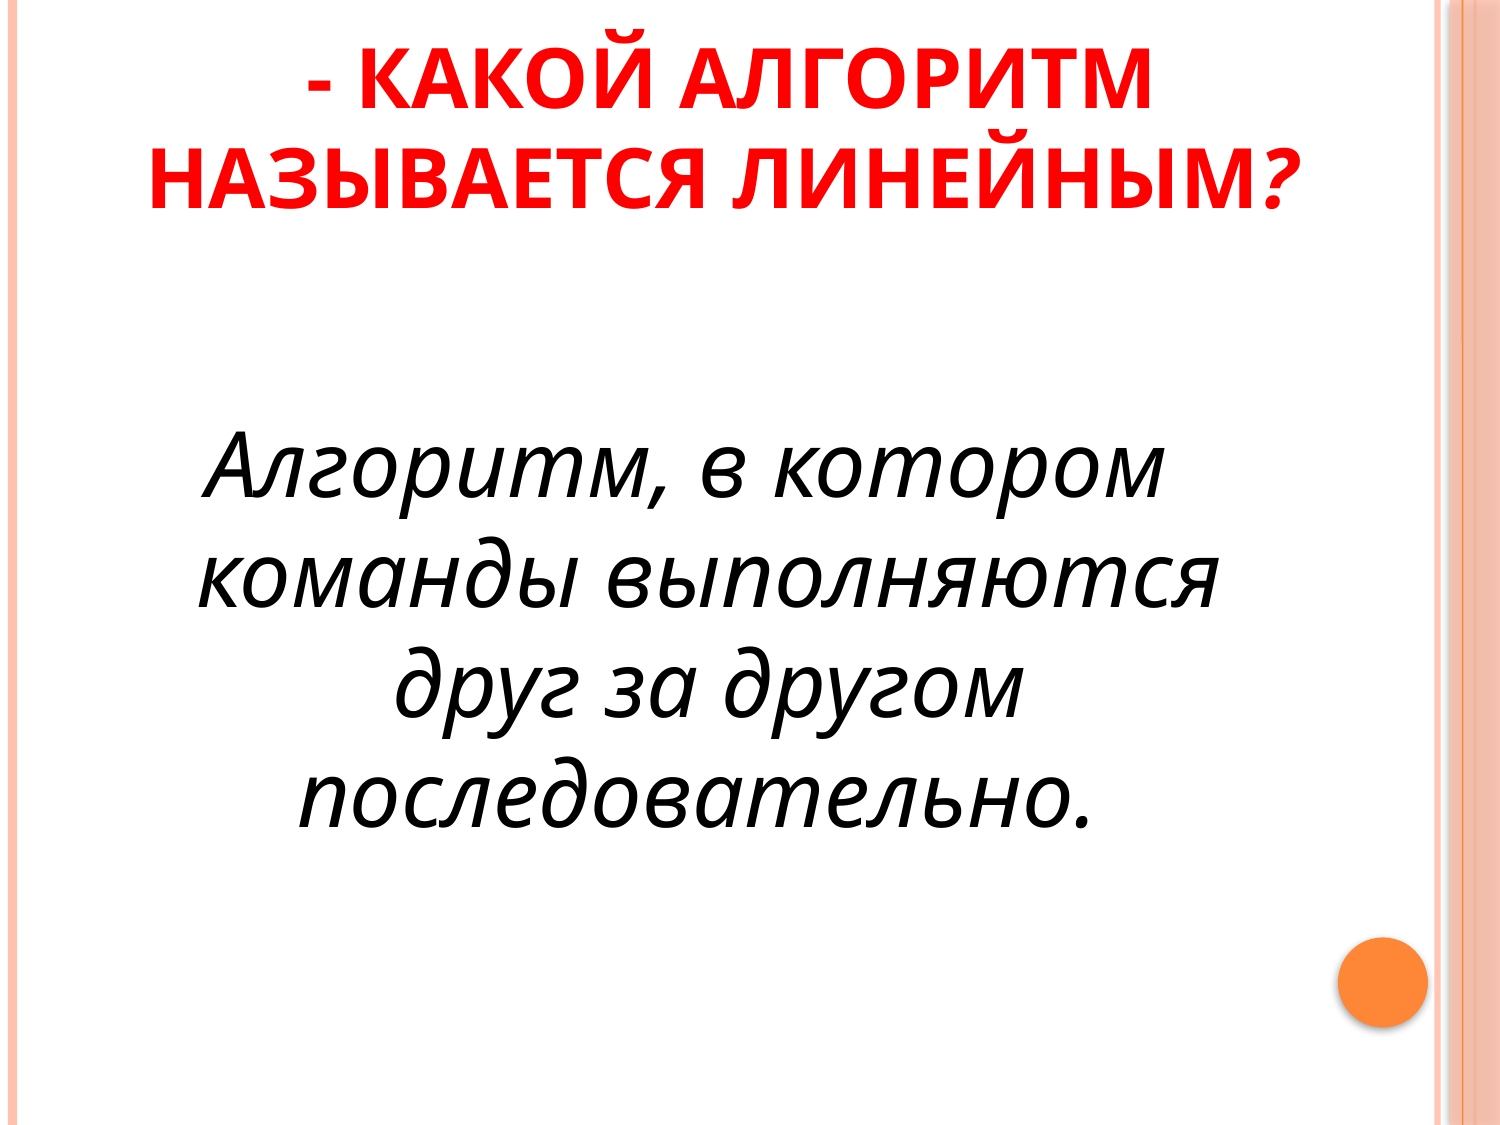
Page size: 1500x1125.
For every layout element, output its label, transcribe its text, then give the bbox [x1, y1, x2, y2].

list Алгоритм, в котором команды выполняются друг за другом последовательно. [75, 398, 1300, 926]
title - Какой алгоритм называется линейным? [35, 45, 1430, 233]
